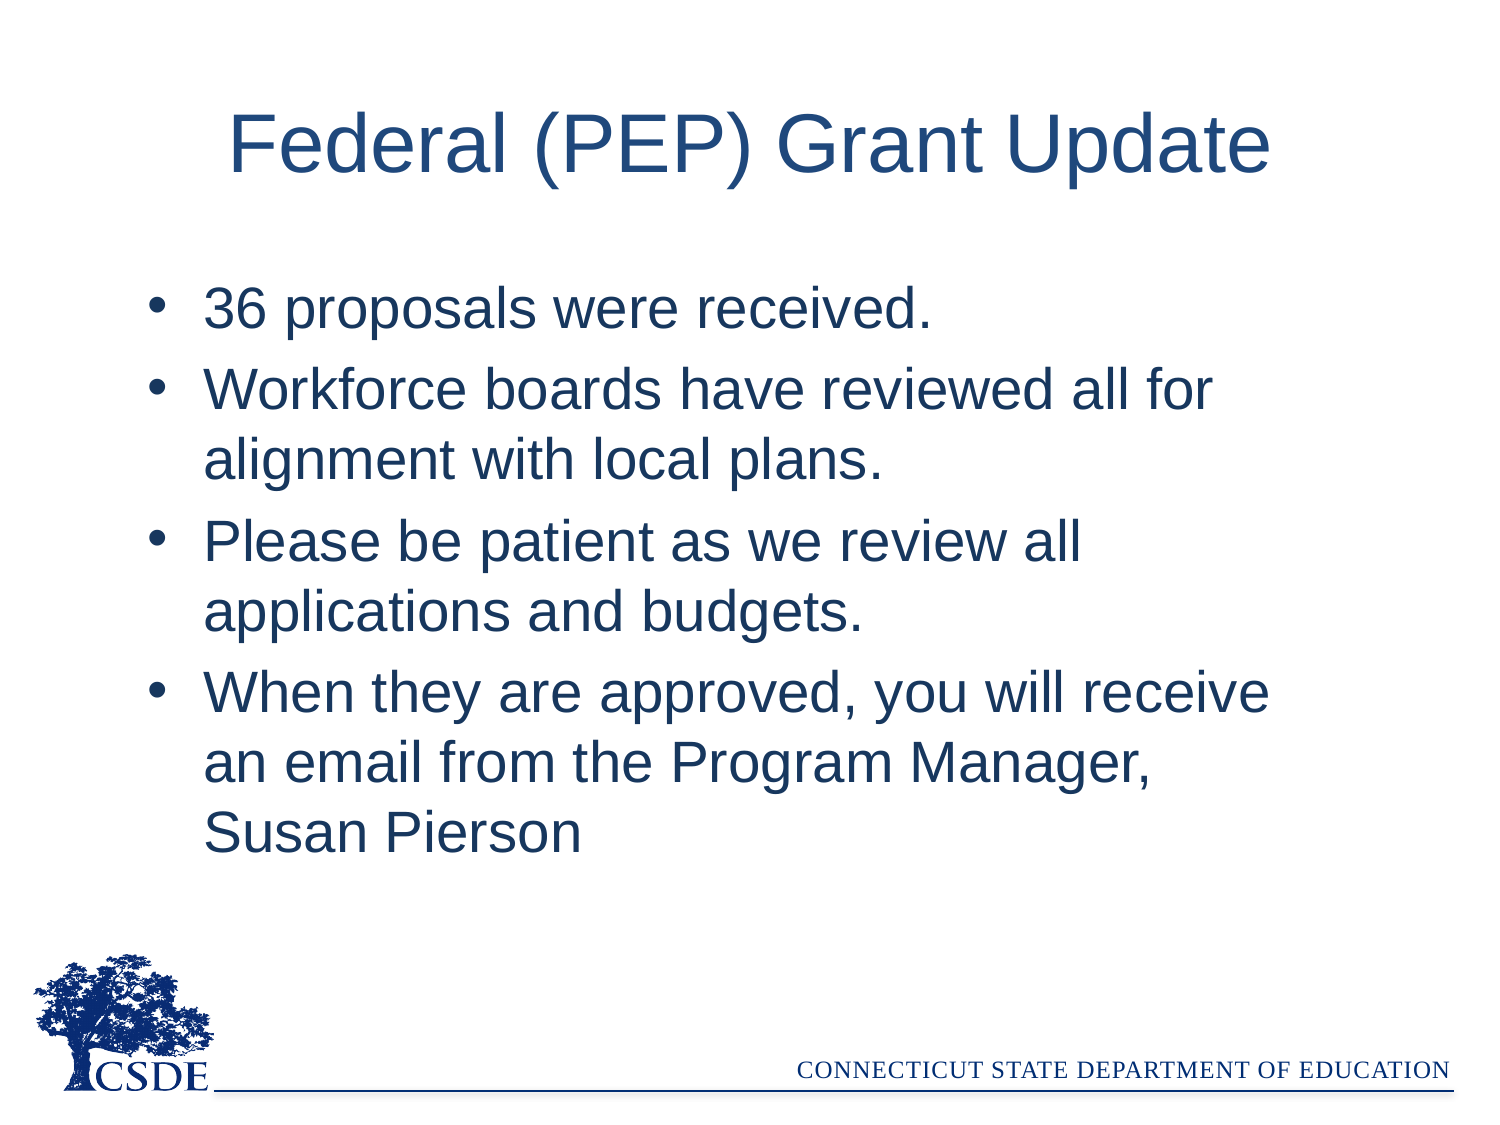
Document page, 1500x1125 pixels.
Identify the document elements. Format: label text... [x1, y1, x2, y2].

list 36 proposals were received. Workforce boards have reviewed all for alignment with local plans. Please be patient as we review all applications and budgets. When they are approved, you will receive an email from the Program Manager, Susan Pierson [132, 262, 1340, 939]
picture [33, 954, 214, 1092]
text_box CONNECTICUT STATE DEPARTMENT OF EDUCATION [773, 1045, 1466, 1091]
title Federal (PEP) Grant Update [75, 45, 1425, 233]
